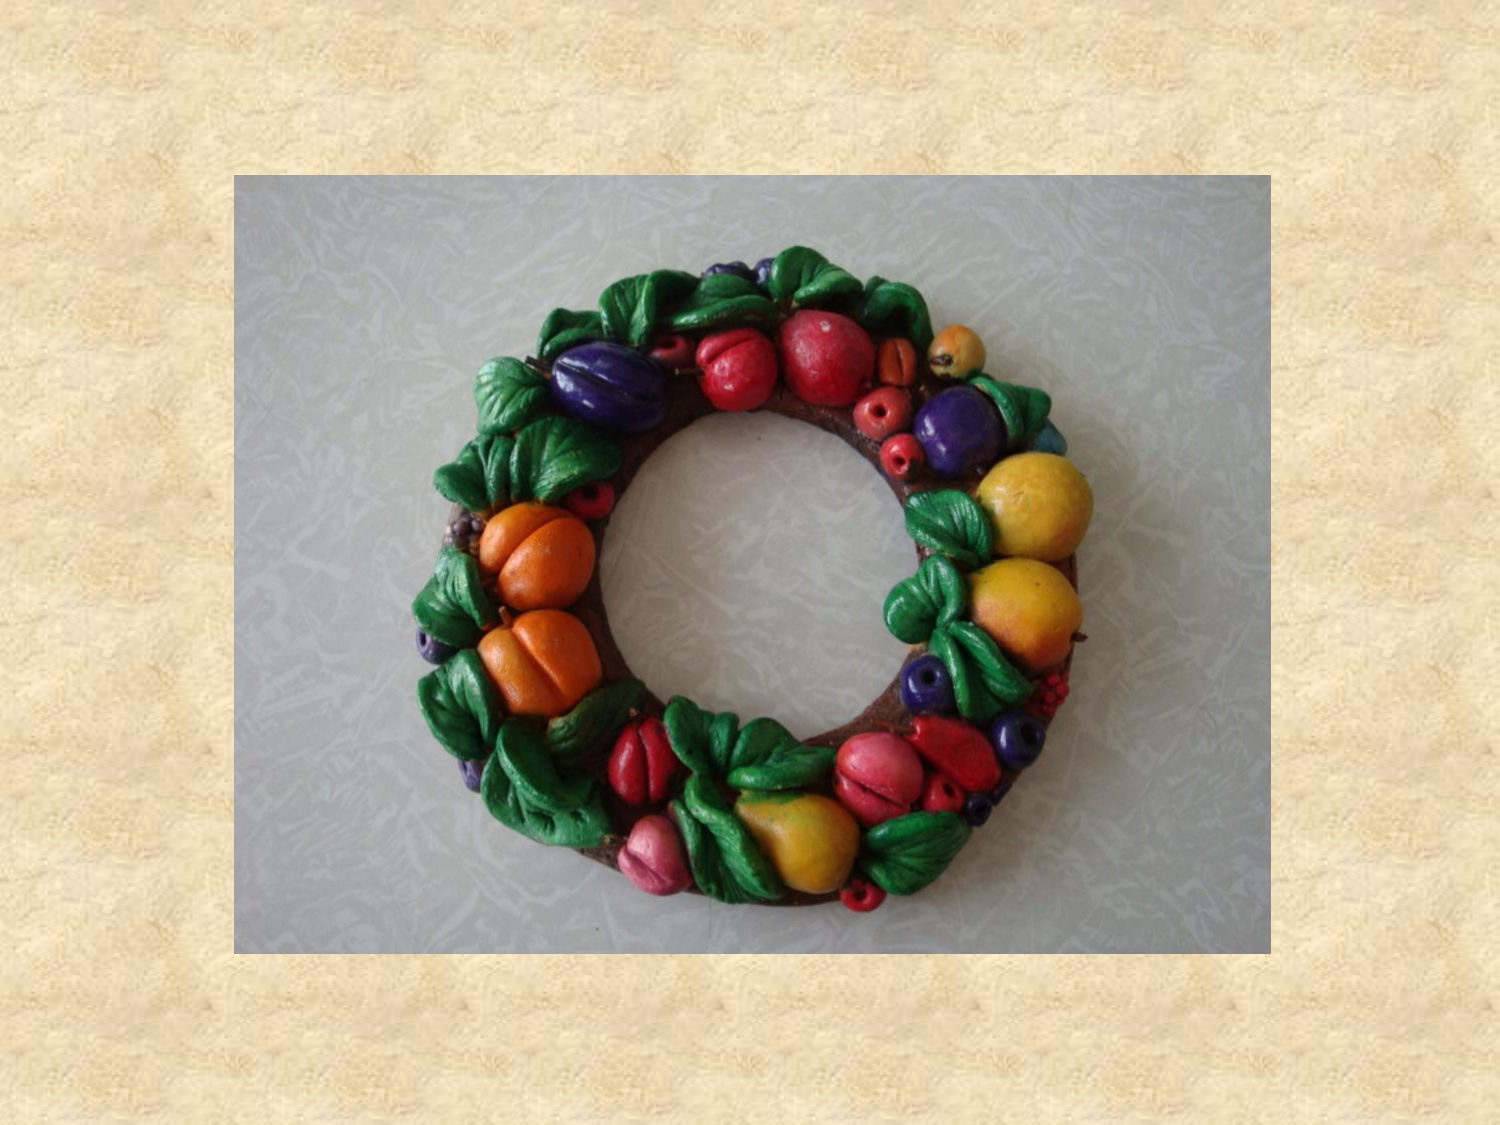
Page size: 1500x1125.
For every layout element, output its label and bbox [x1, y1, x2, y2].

picture [0, 0, 1500, 1125]
list [236, 177, 1270, 952]
